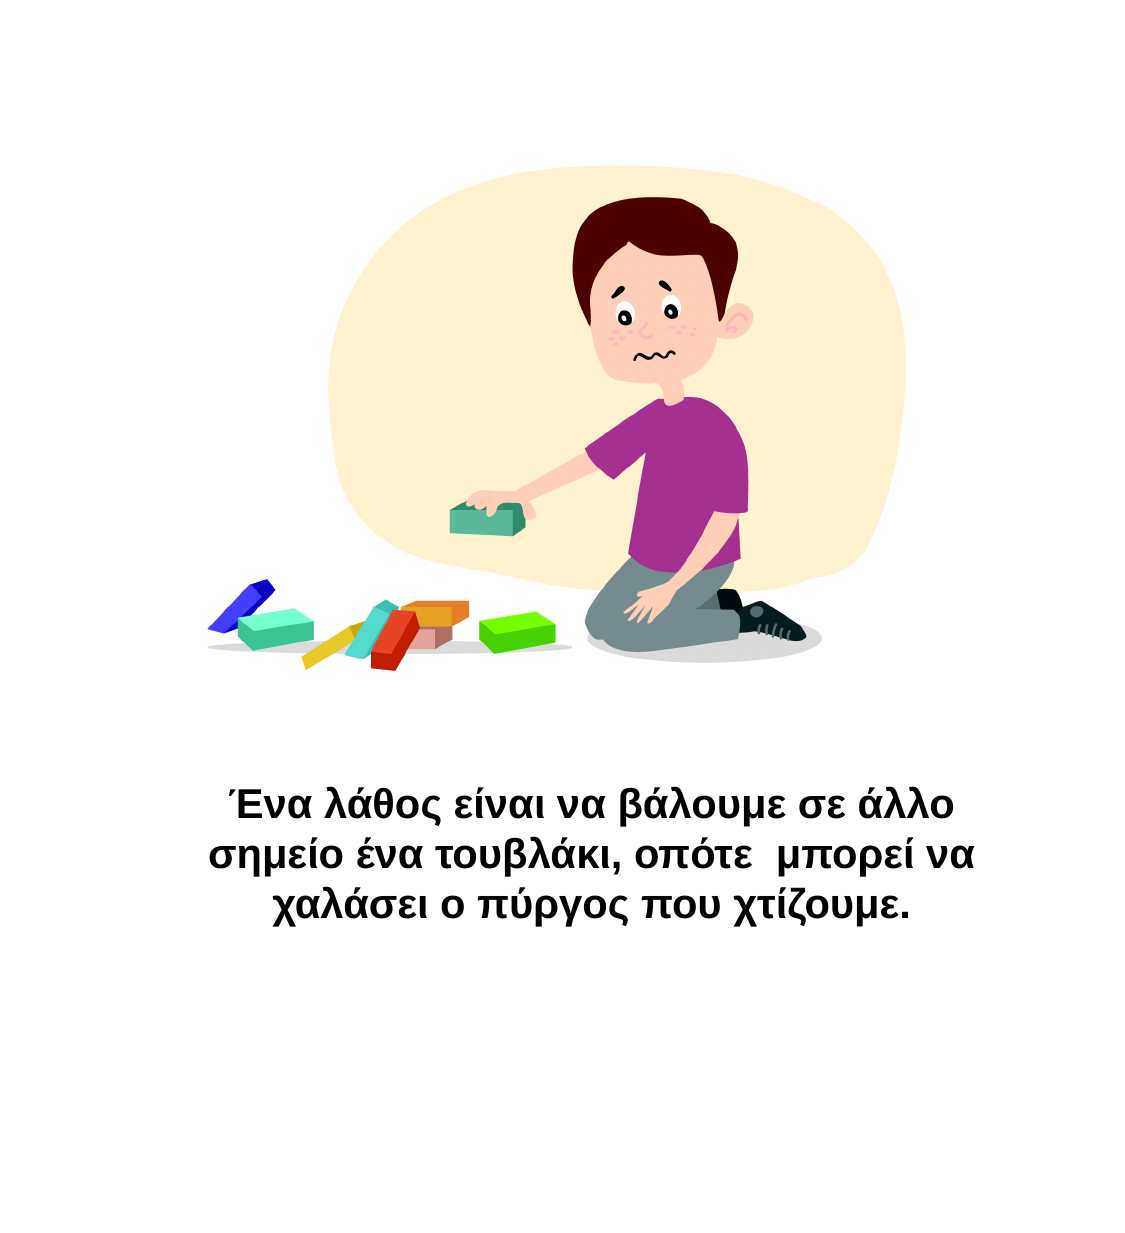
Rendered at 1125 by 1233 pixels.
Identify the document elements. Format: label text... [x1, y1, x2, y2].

list Ένα λάθος είναι να βάλουμε σε άλλο σημείο ένα τουβλάκι, οπότε μπορεί να χαλάσει ο πύργος που χτίζουμε. [124, 769, 1031, 1116]
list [75, 137, 935, 711]
